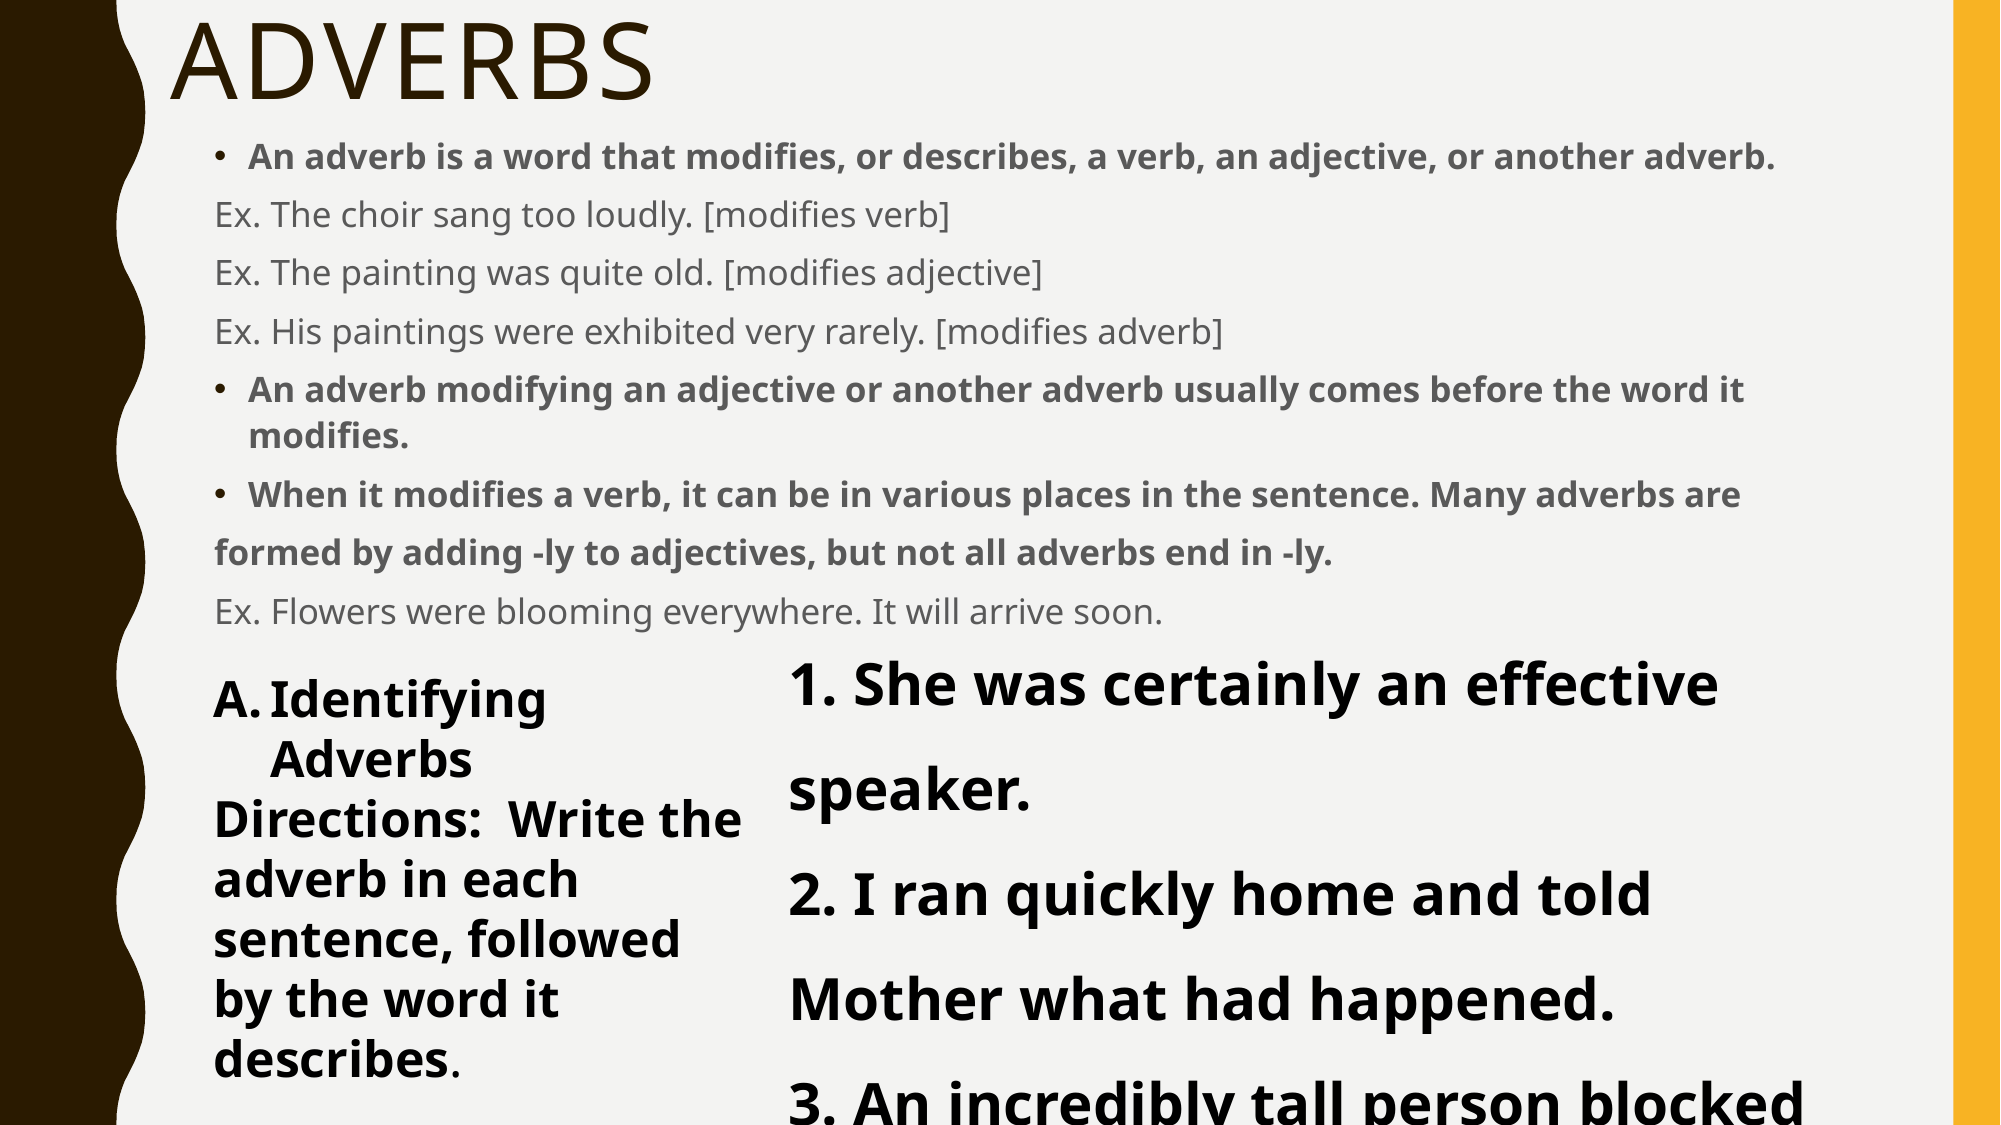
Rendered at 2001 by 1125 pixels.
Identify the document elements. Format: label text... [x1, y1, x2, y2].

list An adverb is a word that modifies, or describes, a verb, an adjective, or another adverb. Ex. The choir sang too loudly. [modifies verb] Ex. The painting was quite old. [modifies adjective] Ex. His paintings were exhibited very rarely. [modifies adverb] An adverb modifying an adjective or another adverb usually comes before the word it modifies. When it modifies a verb, it can be in various places in the sentence. Many adverbs are formed by adding -ly to adjectives, but not all adverbs end in -ly. Ex. Flowers were blooming everywhere. It will arrive soon. [199, 122, 1869, 639]
text_box 1. She was certainly an effective speaker. 2. I ran quickly home and told Mother what had happened. 3. An incredibly tall person blocked my view. [773, 604, 1869, 1125]
text_box Identifying Adverbs Directions: Write the adverb in each sentence, followed by the word it describes. [199, 660, 763, 1095]
title adverbs [155, 0, 1826, 245]
